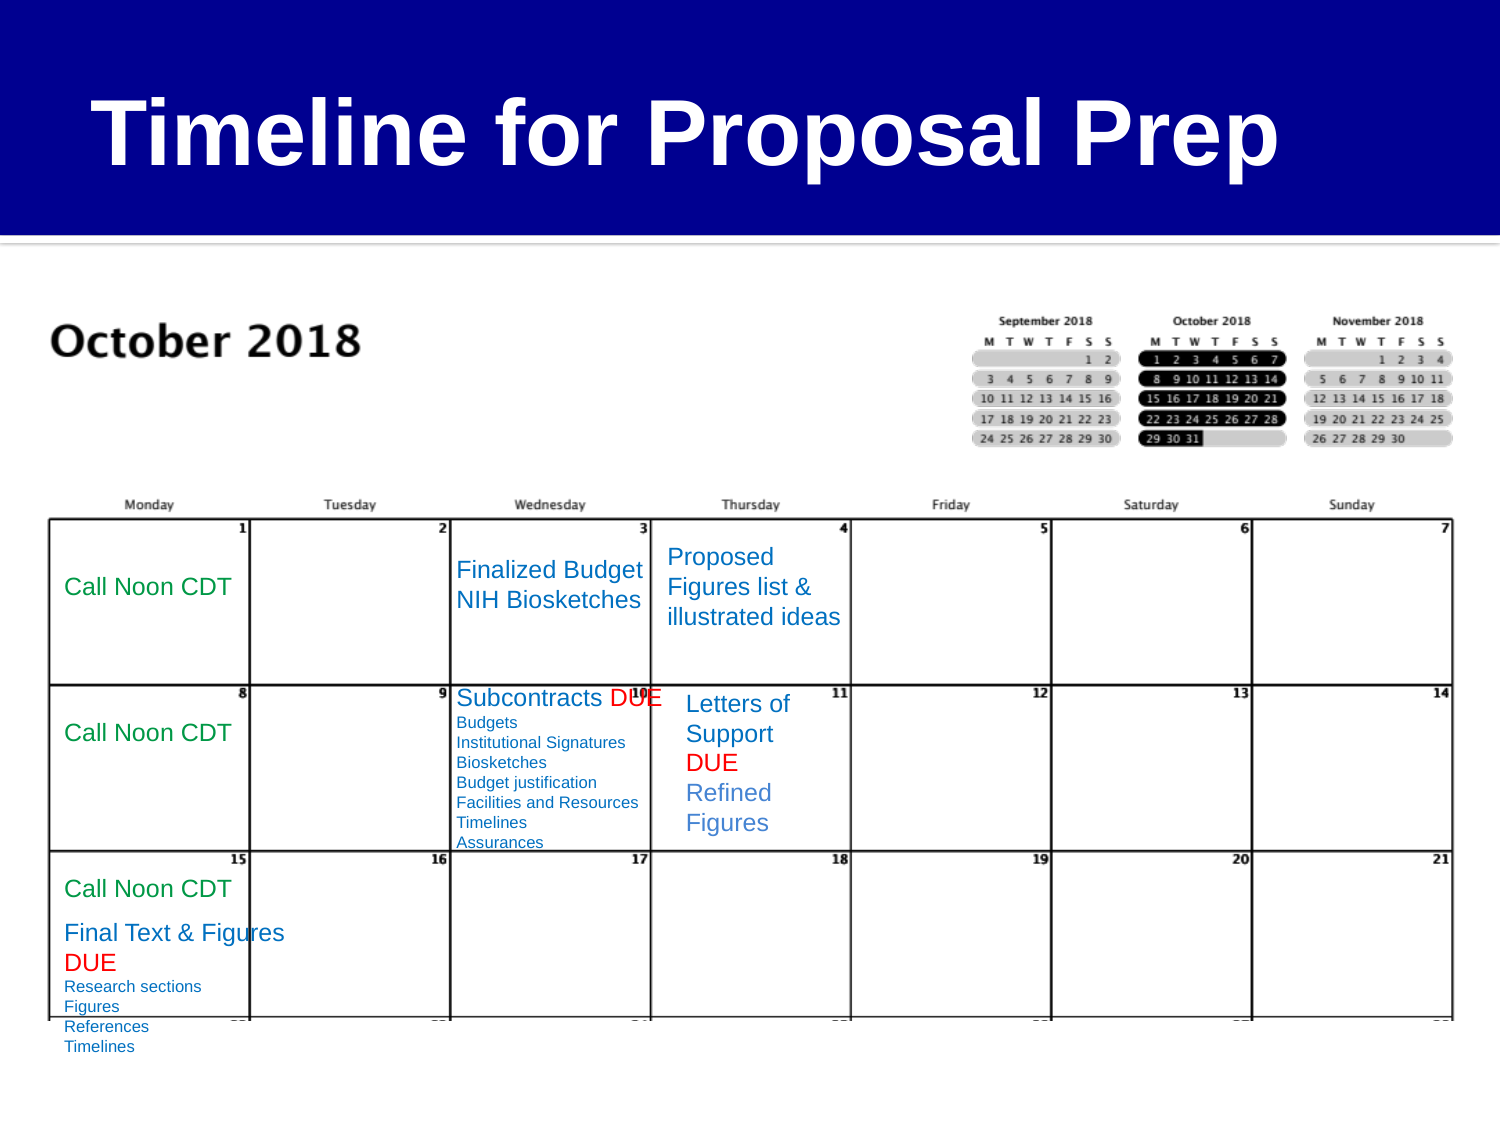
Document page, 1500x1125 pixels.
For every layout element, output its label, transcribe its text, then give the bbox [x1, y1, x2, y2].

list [20, 274, 1479, 1021]
title Timeline for Proposal Prep [75, 25, 1425, 231]
text_box Final Text & Figures DUE Research sections Figures References Timelines [49, 1030, 346, 1064]
